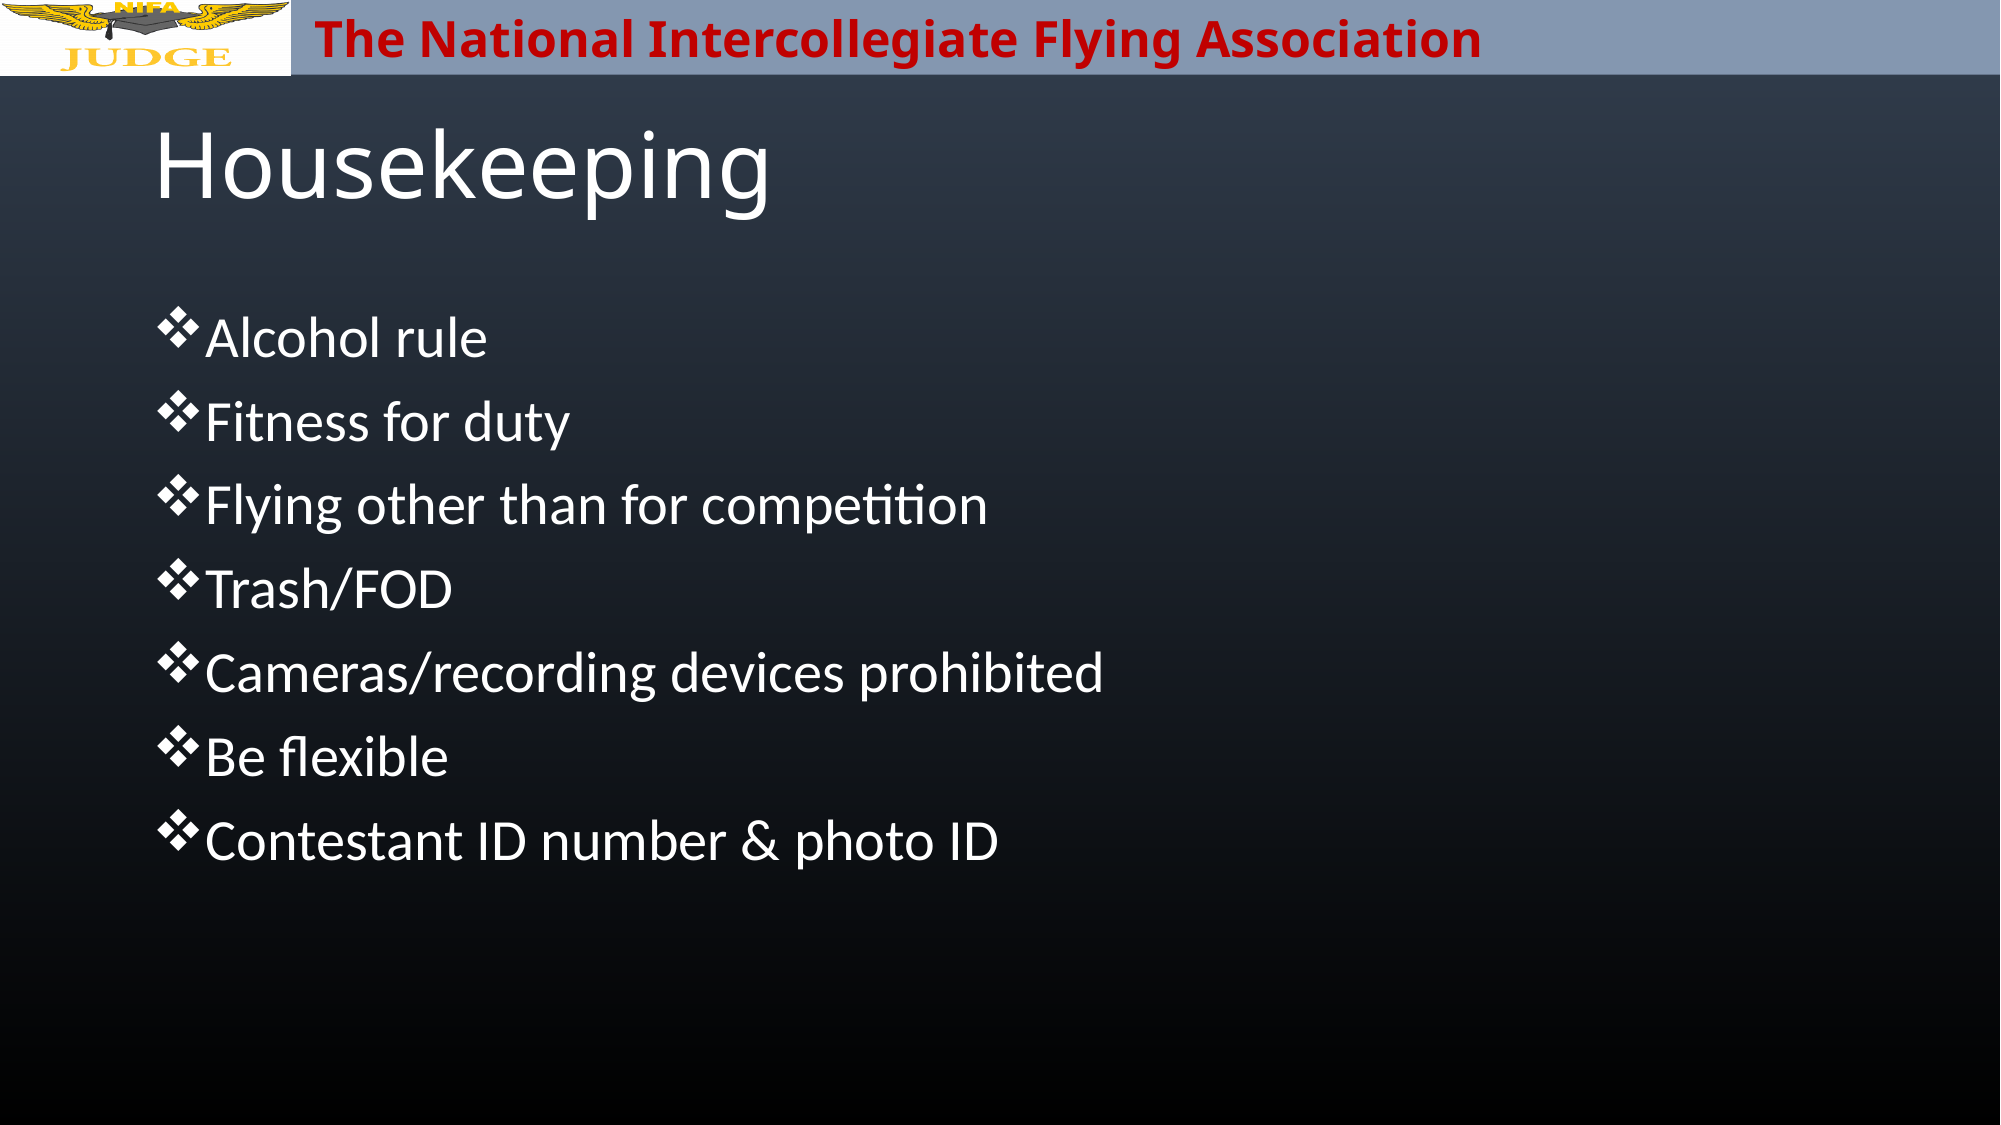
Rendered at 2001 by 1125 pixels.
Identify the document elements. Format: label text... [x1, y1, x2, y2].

list Alcohol rule Fitness for duty Flying other than for competition Trash/FOD Cameras/recording devices prohibited Be flexible Contestant ID number & photo ID [137, 299, 1863, 1014]
picture [0, 0, 291, 76]
title Housekeeping [137, 59, 1863, 278]
